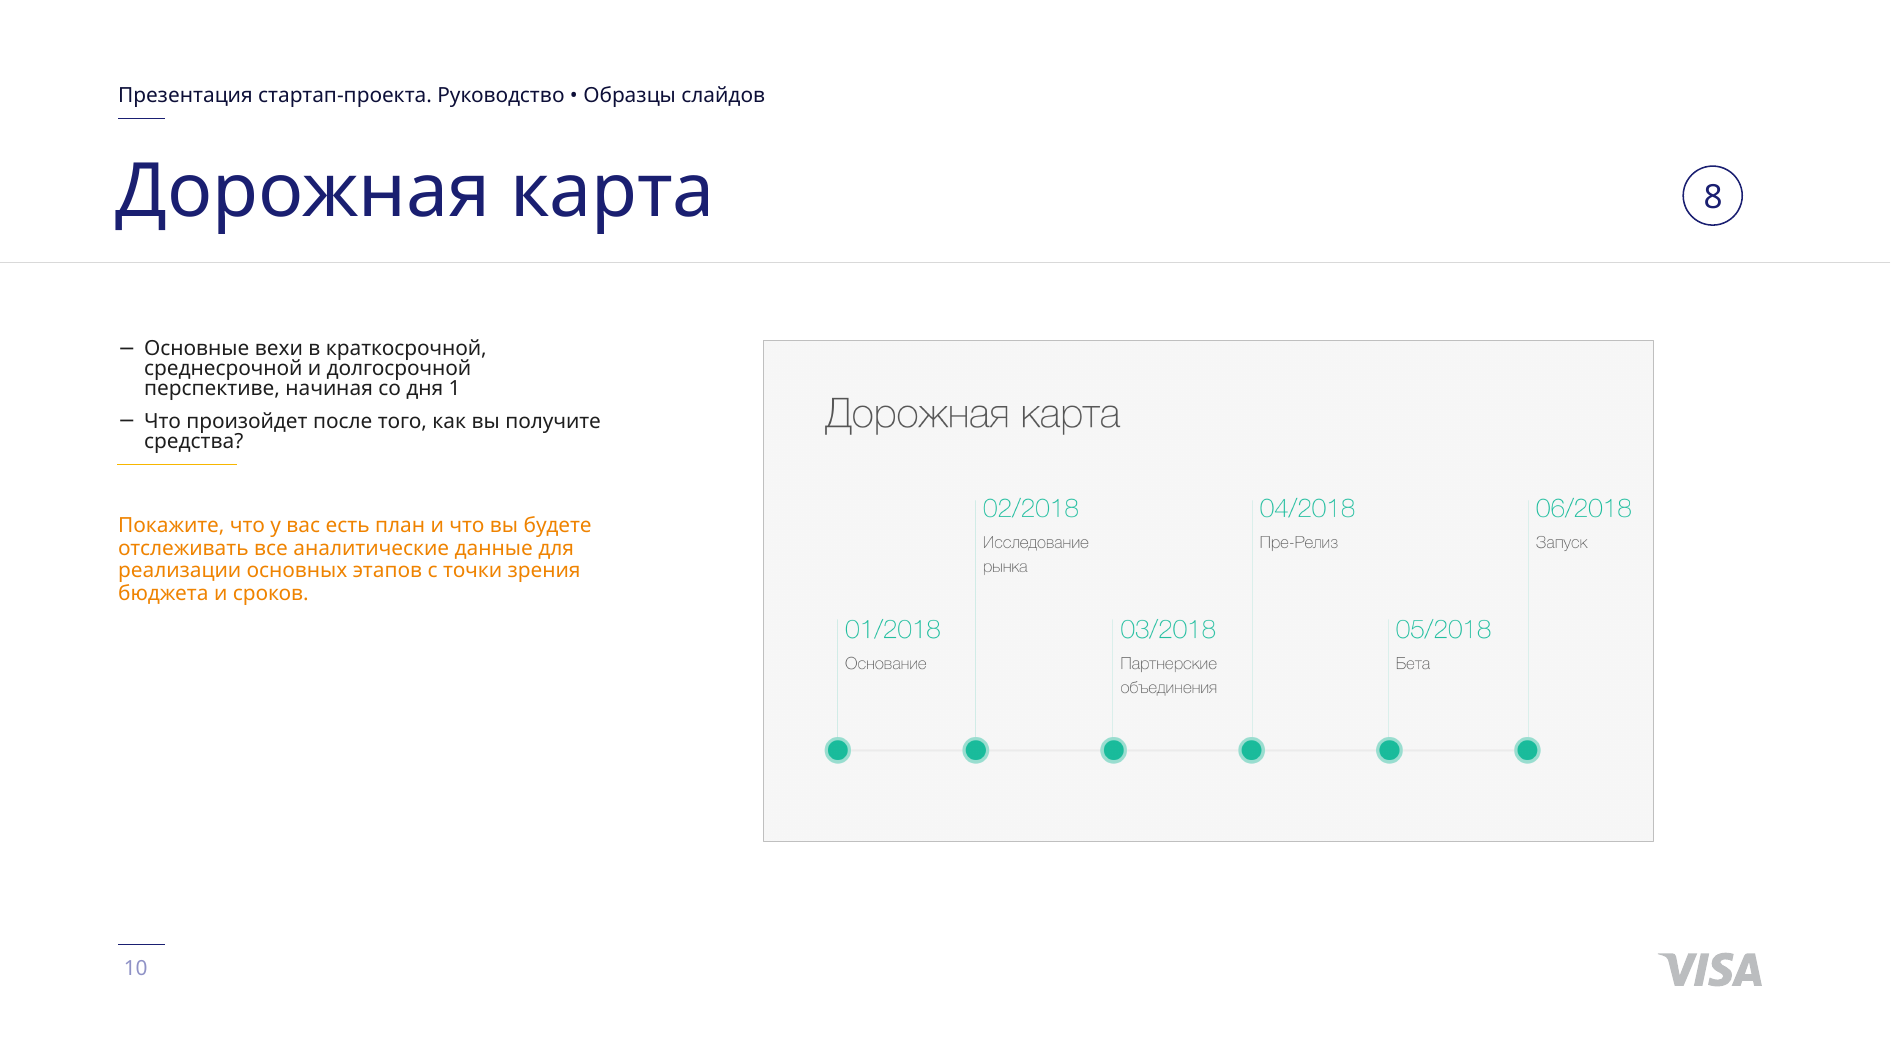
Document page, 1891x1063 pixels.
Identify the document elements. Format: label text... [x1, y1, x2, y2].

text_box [117, 339, 609, 588]
slide_number 10 [117, 951, 166, 985]
title Дорожная карта [114, 140, 1658, 213]
footer Презентация стартап-проекта. Руководство • Образцы слайдов [117, 74, 1773, 113]
picture [763, 340, 1654, 842]
text_box 8 [1683, 166, 1743, 226]
